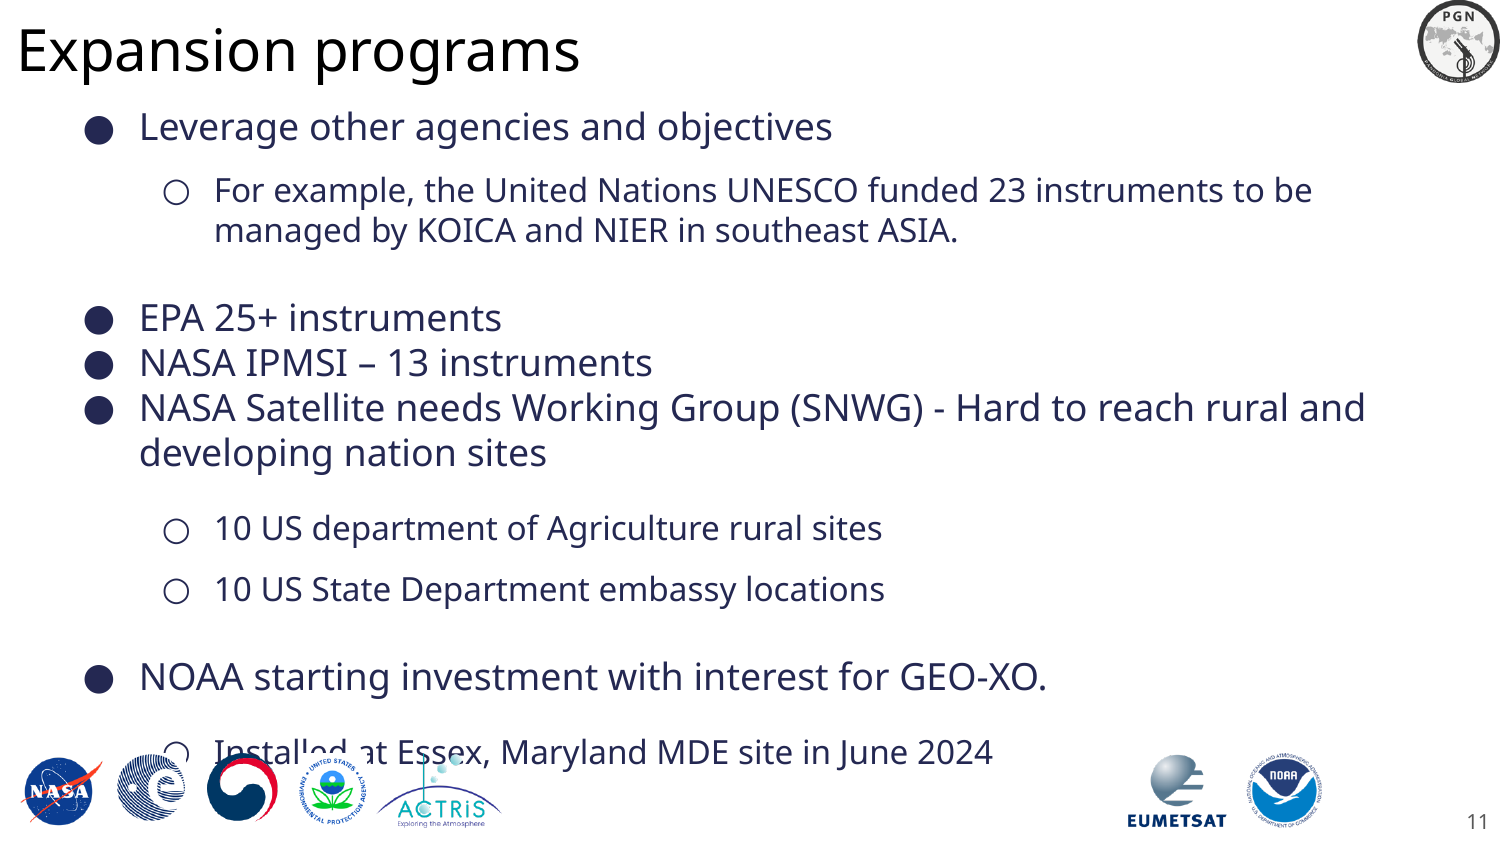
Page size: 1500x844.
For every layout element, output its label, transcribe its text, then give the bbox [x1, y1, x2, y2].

picture [1417, 0, 1500, 83]
picture [206, 752, 284, 823]
picture [297, 752, 368, 829]
picture [16, 752, 109, 831]
title Expansion programs [1, 0, 1399, 92]
picture [1126, 752, 1228, 829]
list Leverage other agencies and objectives For example, the United Nations UNESCO funded 23 instruments to be managed by KOICA and NIER in southeast ASIA. EPA 25+ instruments NASA IPMSI – 13 instruments NASA Satellite needs Working Group (SNWG) - Hard to reach rural and developing nation sites 10 US department of Agriculture rural sites 10 US State Department embassy locations NOAA starting investment with interest for GEO-XO. Installed at Essex, Maryland MDE site in June 2024 [49, 88, 1468, 739]
picture [1246, 752, 1322, 829]
picture [376, 752, 502, 829]
picture [116, 752, 186, 823]
